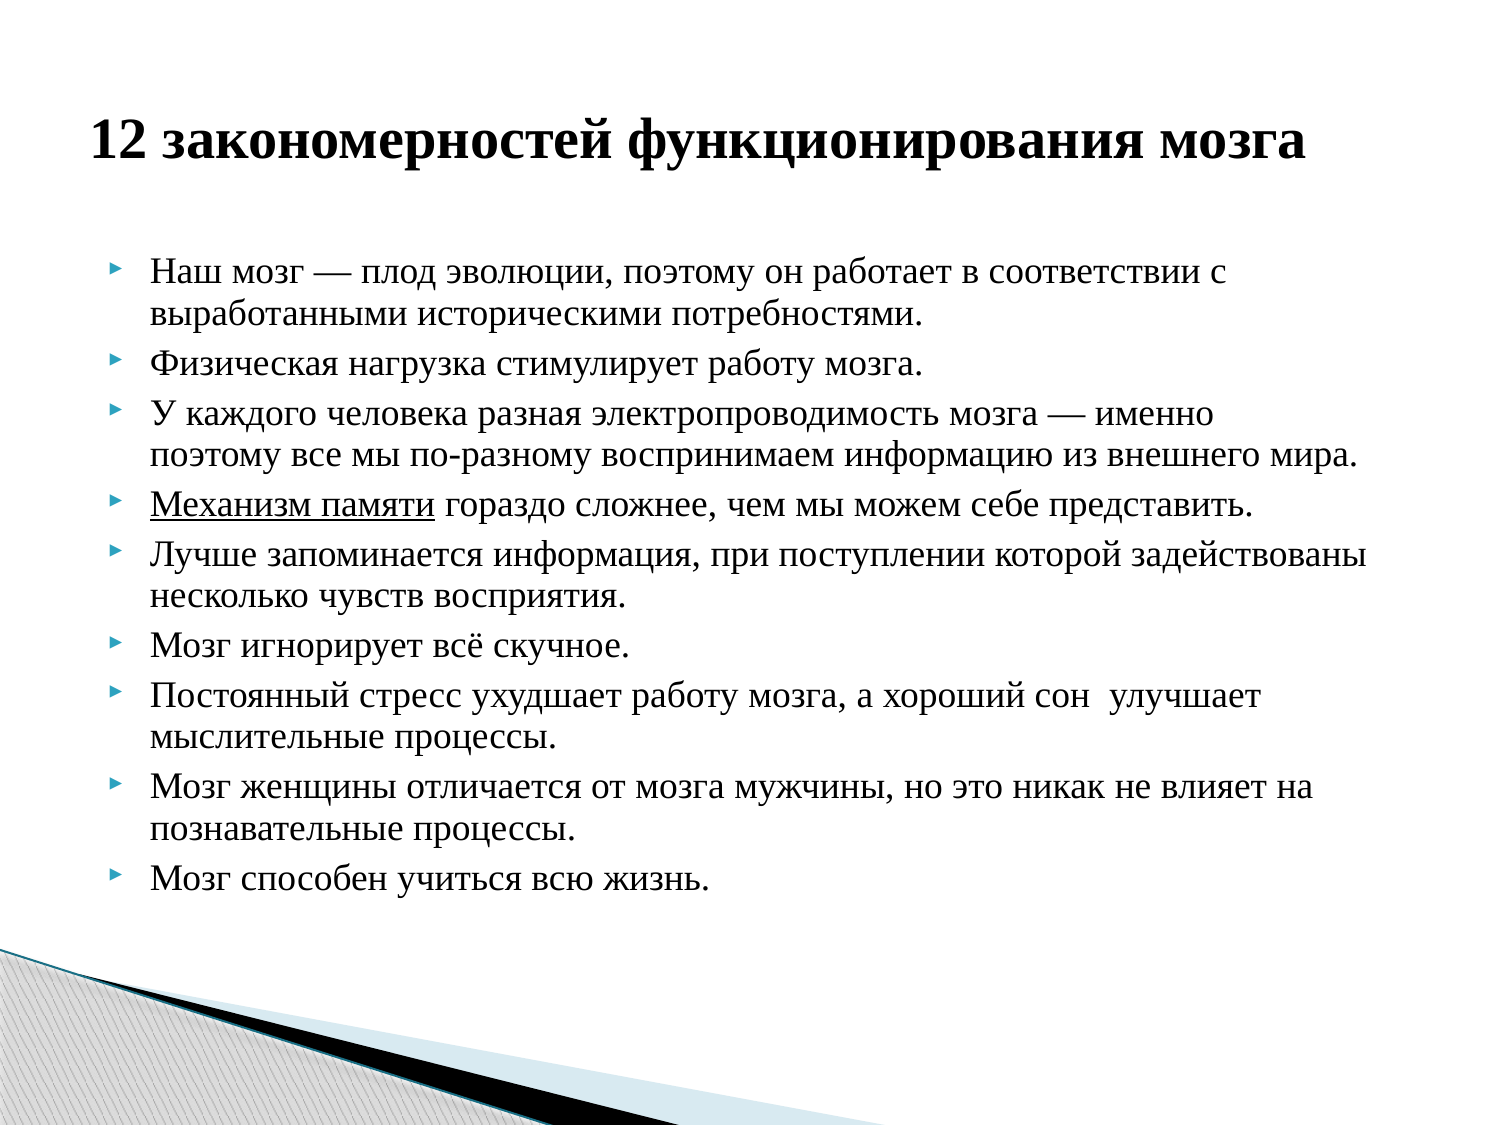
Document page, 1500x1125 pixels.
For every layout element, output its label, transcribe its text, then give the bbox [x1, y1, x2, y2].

title 12 закономерностей функционирования мозга [75, 45, 1425, 233]
list Наш мозг — плод эволюции, поэтому он работает в соответствии с выработанными историческими потребностями. Физическая нагрузка стимулирует работу мозга. У каждого человека разная электропроводимость мозга — именно поэтому все мы по-разному воспринимаем информацию из внешнего мира. Механизм памяти гораздо сложнее, чем мы можем себе представить. Лучше запоминается информация, при поступлении которой задействованы несколько чувств восприятия. Мозг игнорирует всё скучное. Постоянный стресс ухудшает работу мозга, а хороший сон улучшает мыслительные процессы. Мозг женщины отличается от мозга мужчины, но это никак не влияет на познавательные процессы. Мозг способен учиться всю жизнь. [75, 243, 1425, 986]
